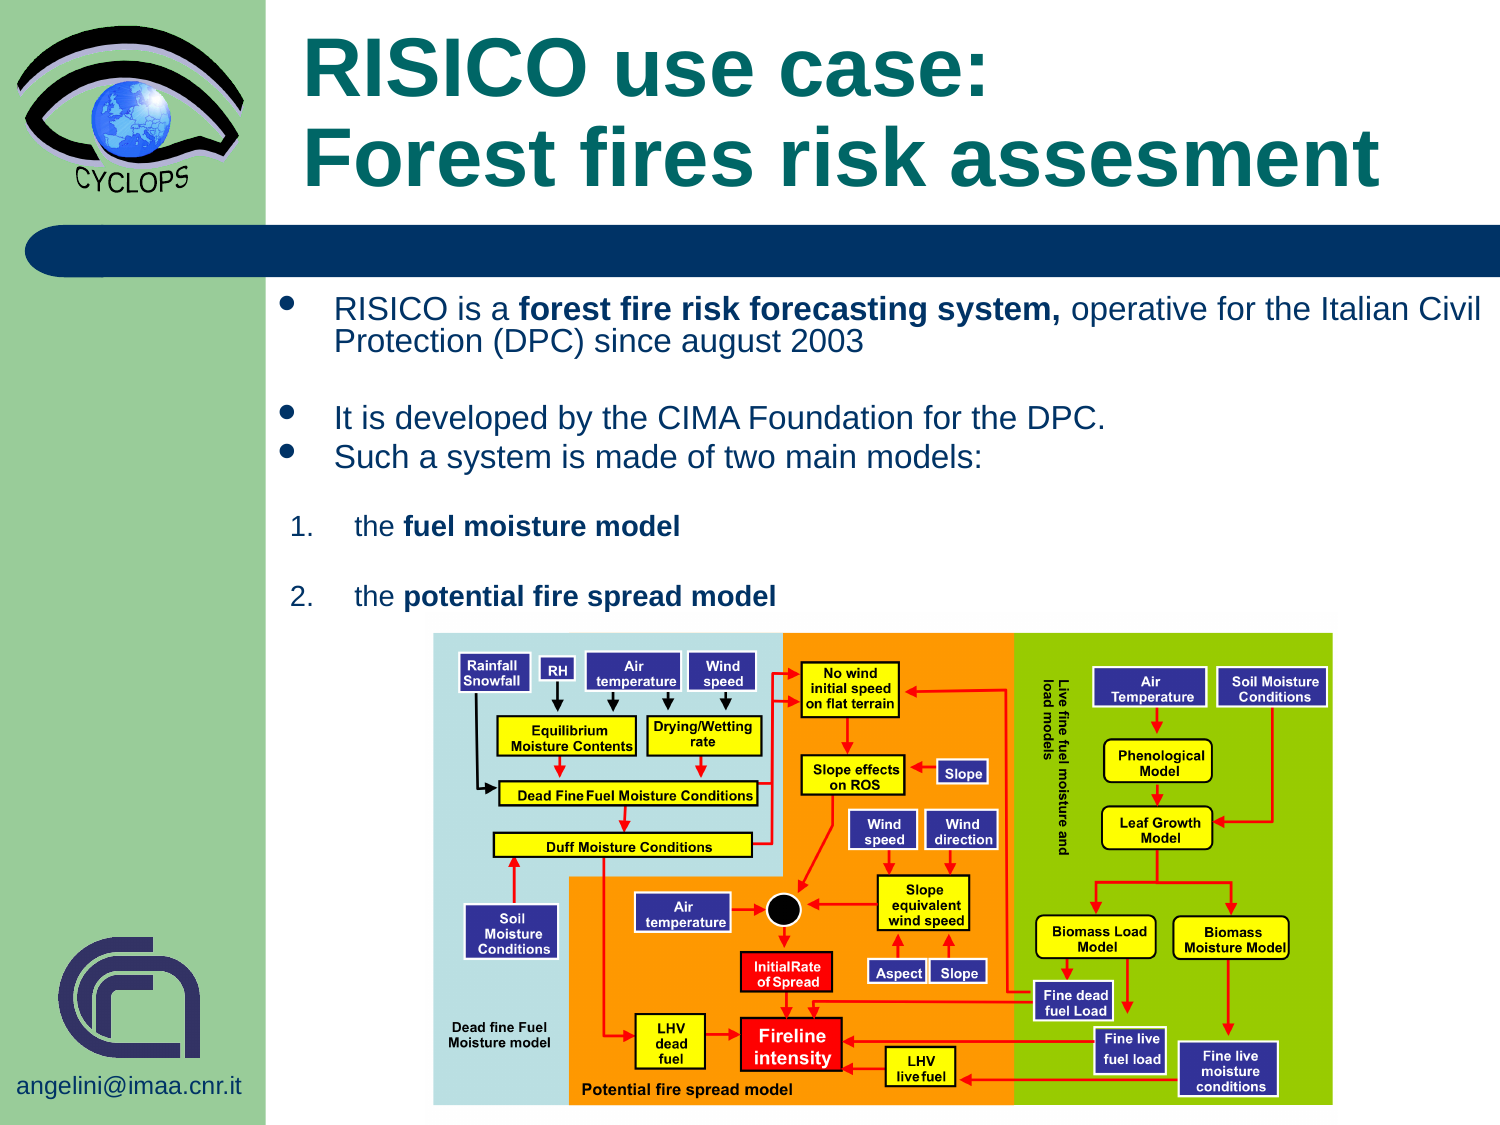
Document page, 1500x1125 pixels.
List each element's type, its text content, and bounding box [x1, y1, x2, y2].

picture [425, 612, 1338, 1125]
list RISICO is a forest fire risk forecasting system, operative for the Italian Civil Protection (DPC) since august 2003 It is developed by the CIMA Foundation for the DPC. Such a system is made of two main models: [262, 287, 1500, 513]
picture [58, 937, 200, 1058]
title RISICO use case: Forest fires risk assesment [287, 24, 1424, 213]
text_box the fuel moisture model the potential fire spread model [274, 499, 1463, 669]
picture [17, 24, 245, 170]
